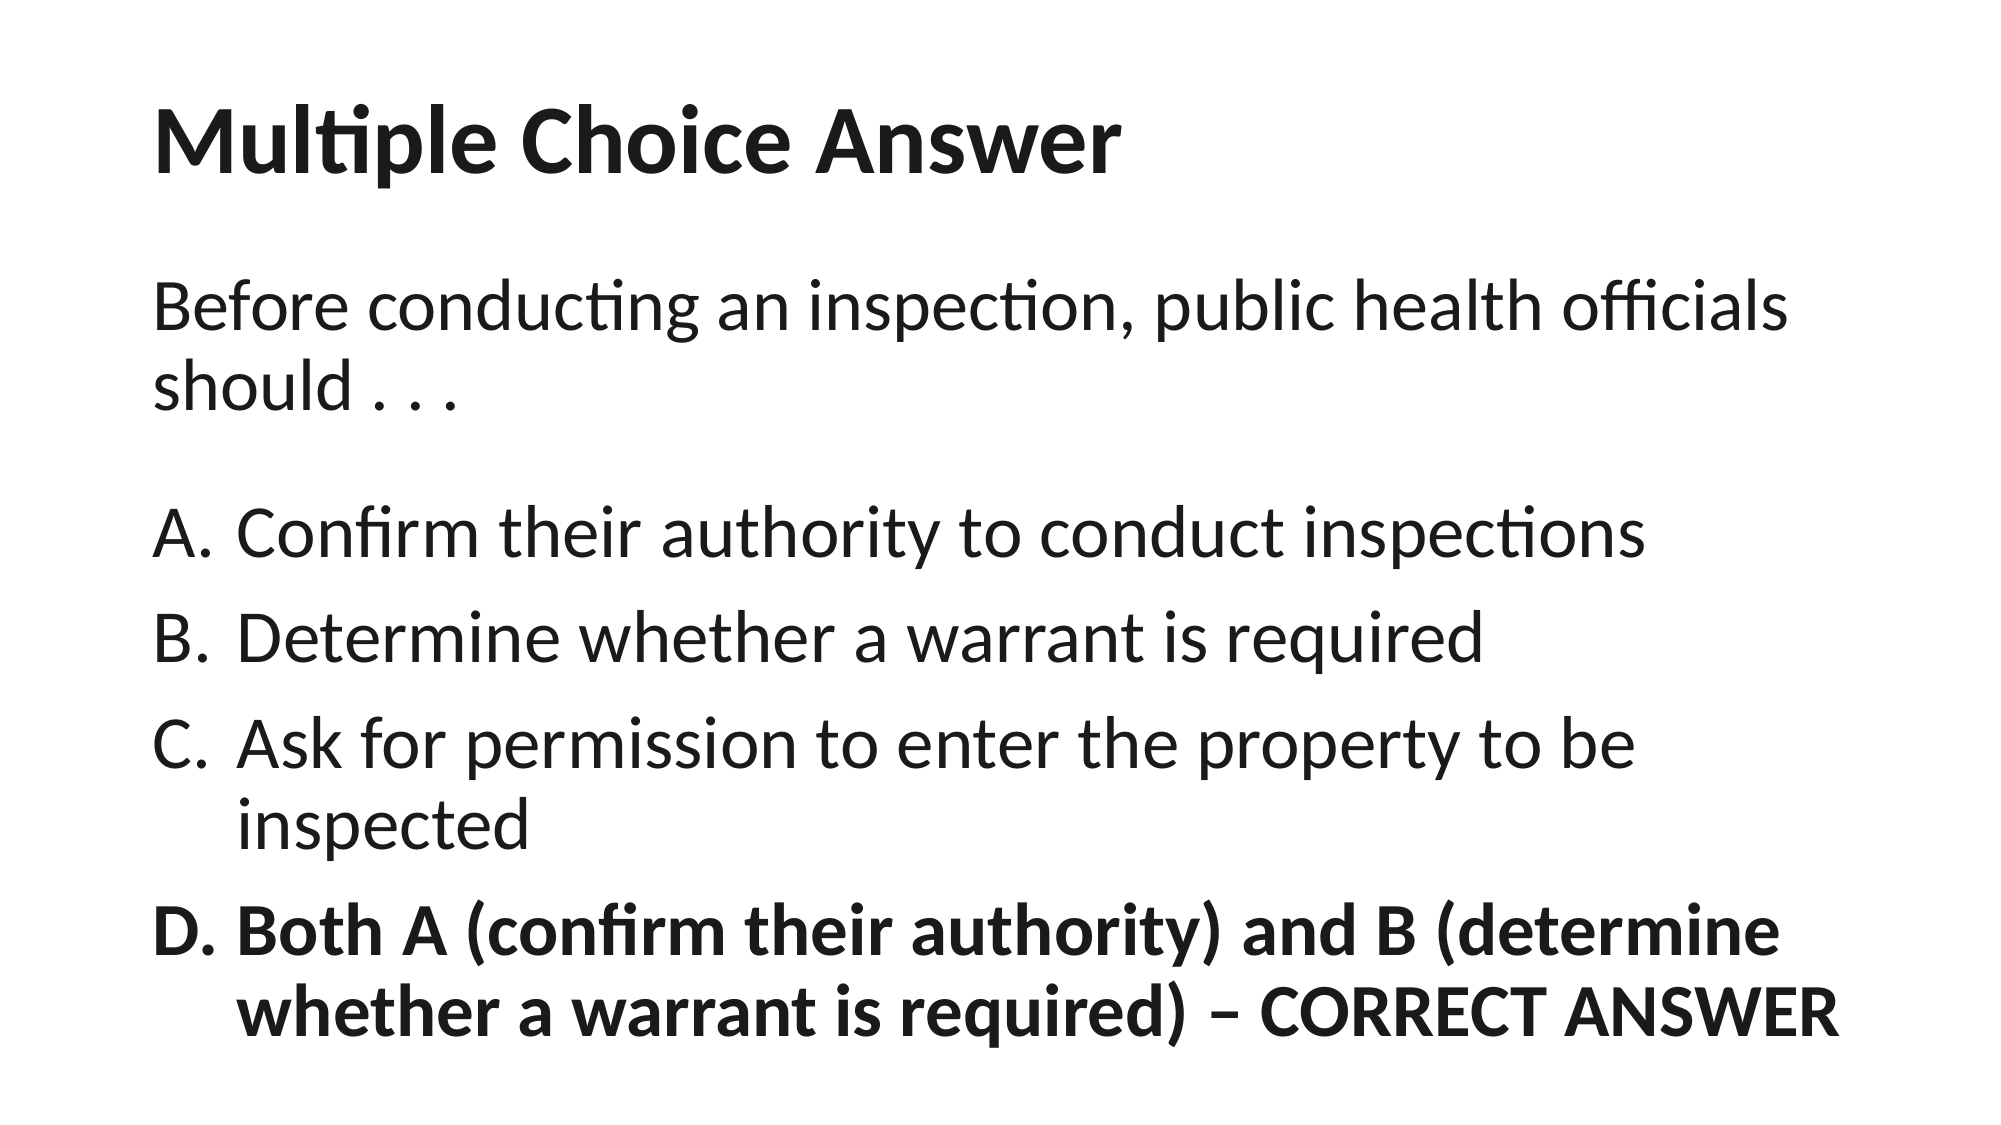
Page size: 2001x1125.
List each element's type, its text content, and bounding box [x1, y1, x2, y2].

list Confirm their authority to conduct inspections Determine whether a warrant is required Ask for permission to enter the property to be inspected Both A (confirm their authority) and B (determine whether a warrant is required) – CORRECT ANSWER [137, 453, 1863, 1031]
title Multiple Choice Answer Before conducting an inspection, public health officials should . . . [137, 79, 1863, 453]
